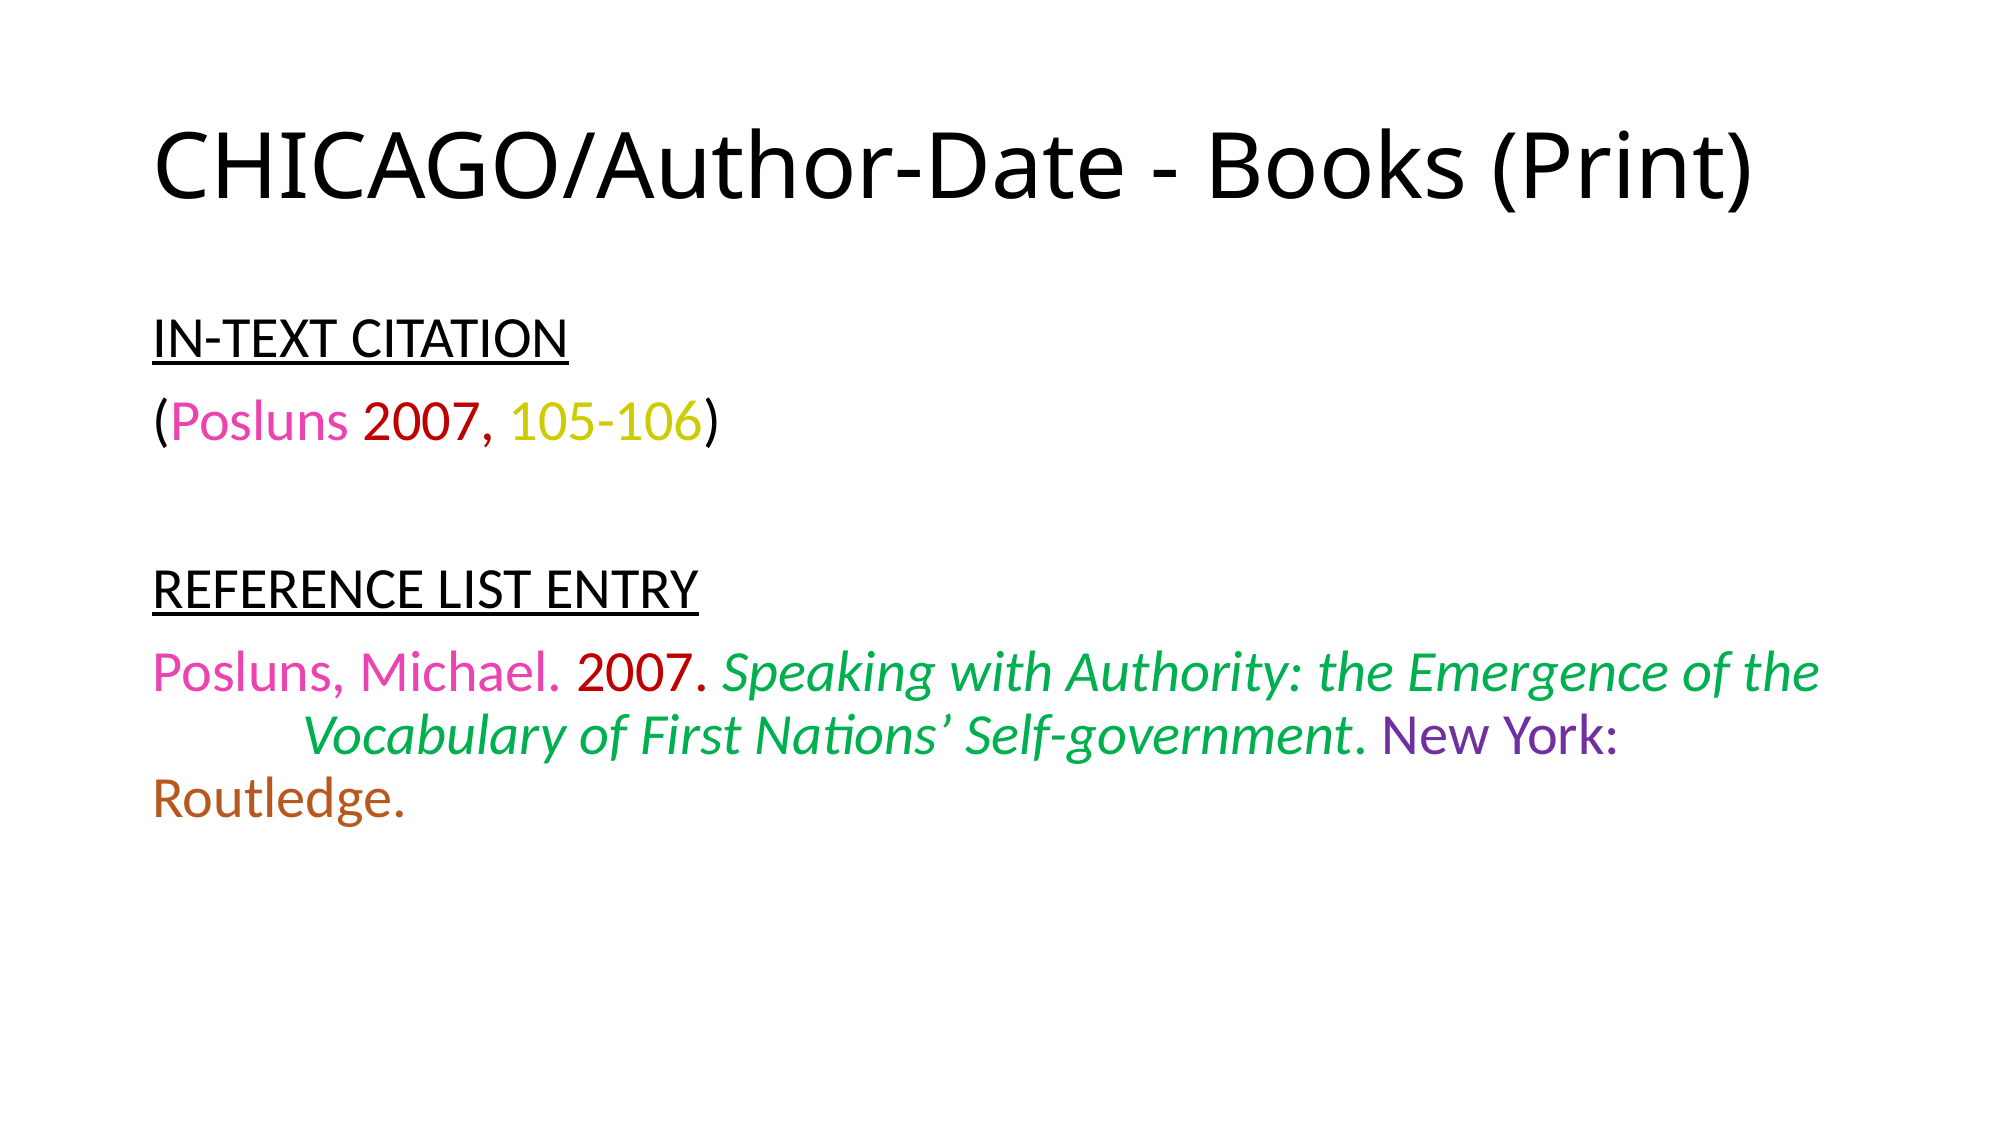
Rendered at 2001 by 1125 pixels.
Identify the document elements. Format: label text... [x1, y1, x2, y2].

title CHICAGO/Author-Date - Books (Print) [137, 59, 1863, 278]
list IN-TEXT CITATION (Posluns 2007, 105-106) REFERENCE LIST ENTRY Posluns, Michael. 2007. Speaking with Authority: the Emergence of the Vocabulary of First Nations’ Self-government. New York: Routledge. [137, 299, 1863, 1014]
